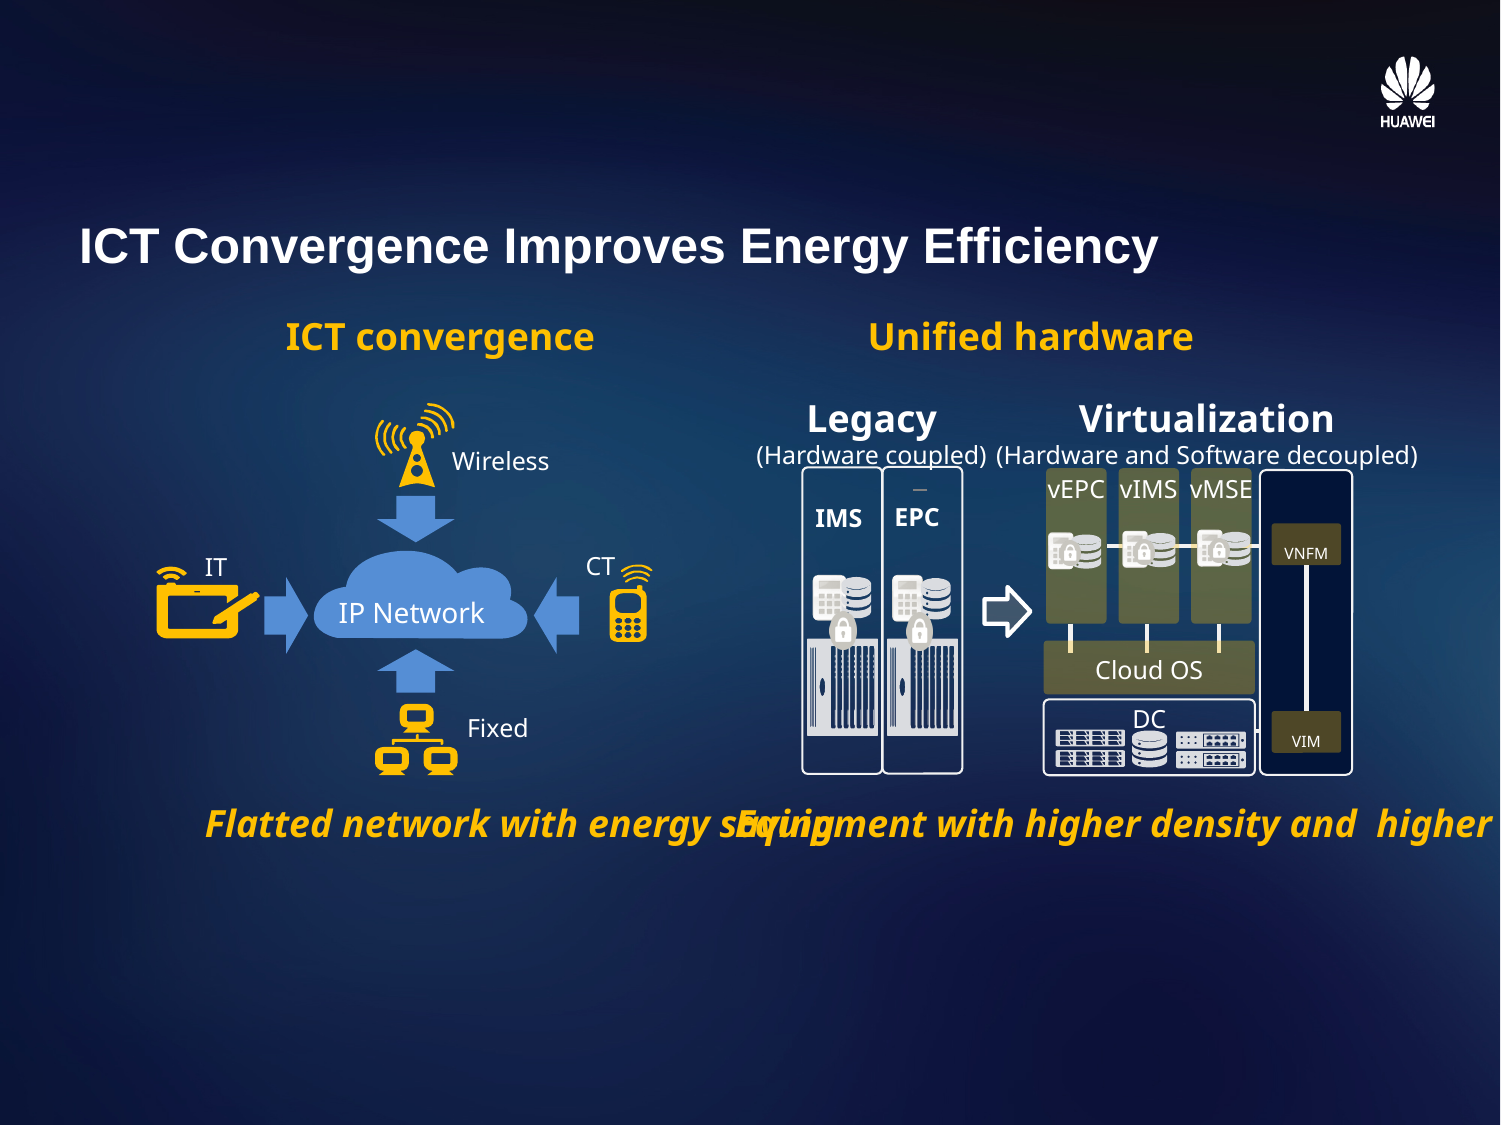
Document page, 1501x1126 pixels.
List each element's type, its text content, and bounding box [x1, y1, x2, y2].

text_box ICT convergence [271, 305, 611, 366]
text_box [156, 402, 653, 776]
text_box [776, 390, 1380, 776]
text_box Flatted network with energy saving [190, 792, 851, 853]
picture [0, 0, 1501, 1125]
text_box Unified hardware [852, 305, 1210, 366]
title ICT Convergence Improves Energy Efficiency [59, 210, 1392, 276]
text_box Equipment with higher density and higher efficiency [851, 792, 1501, 853]
